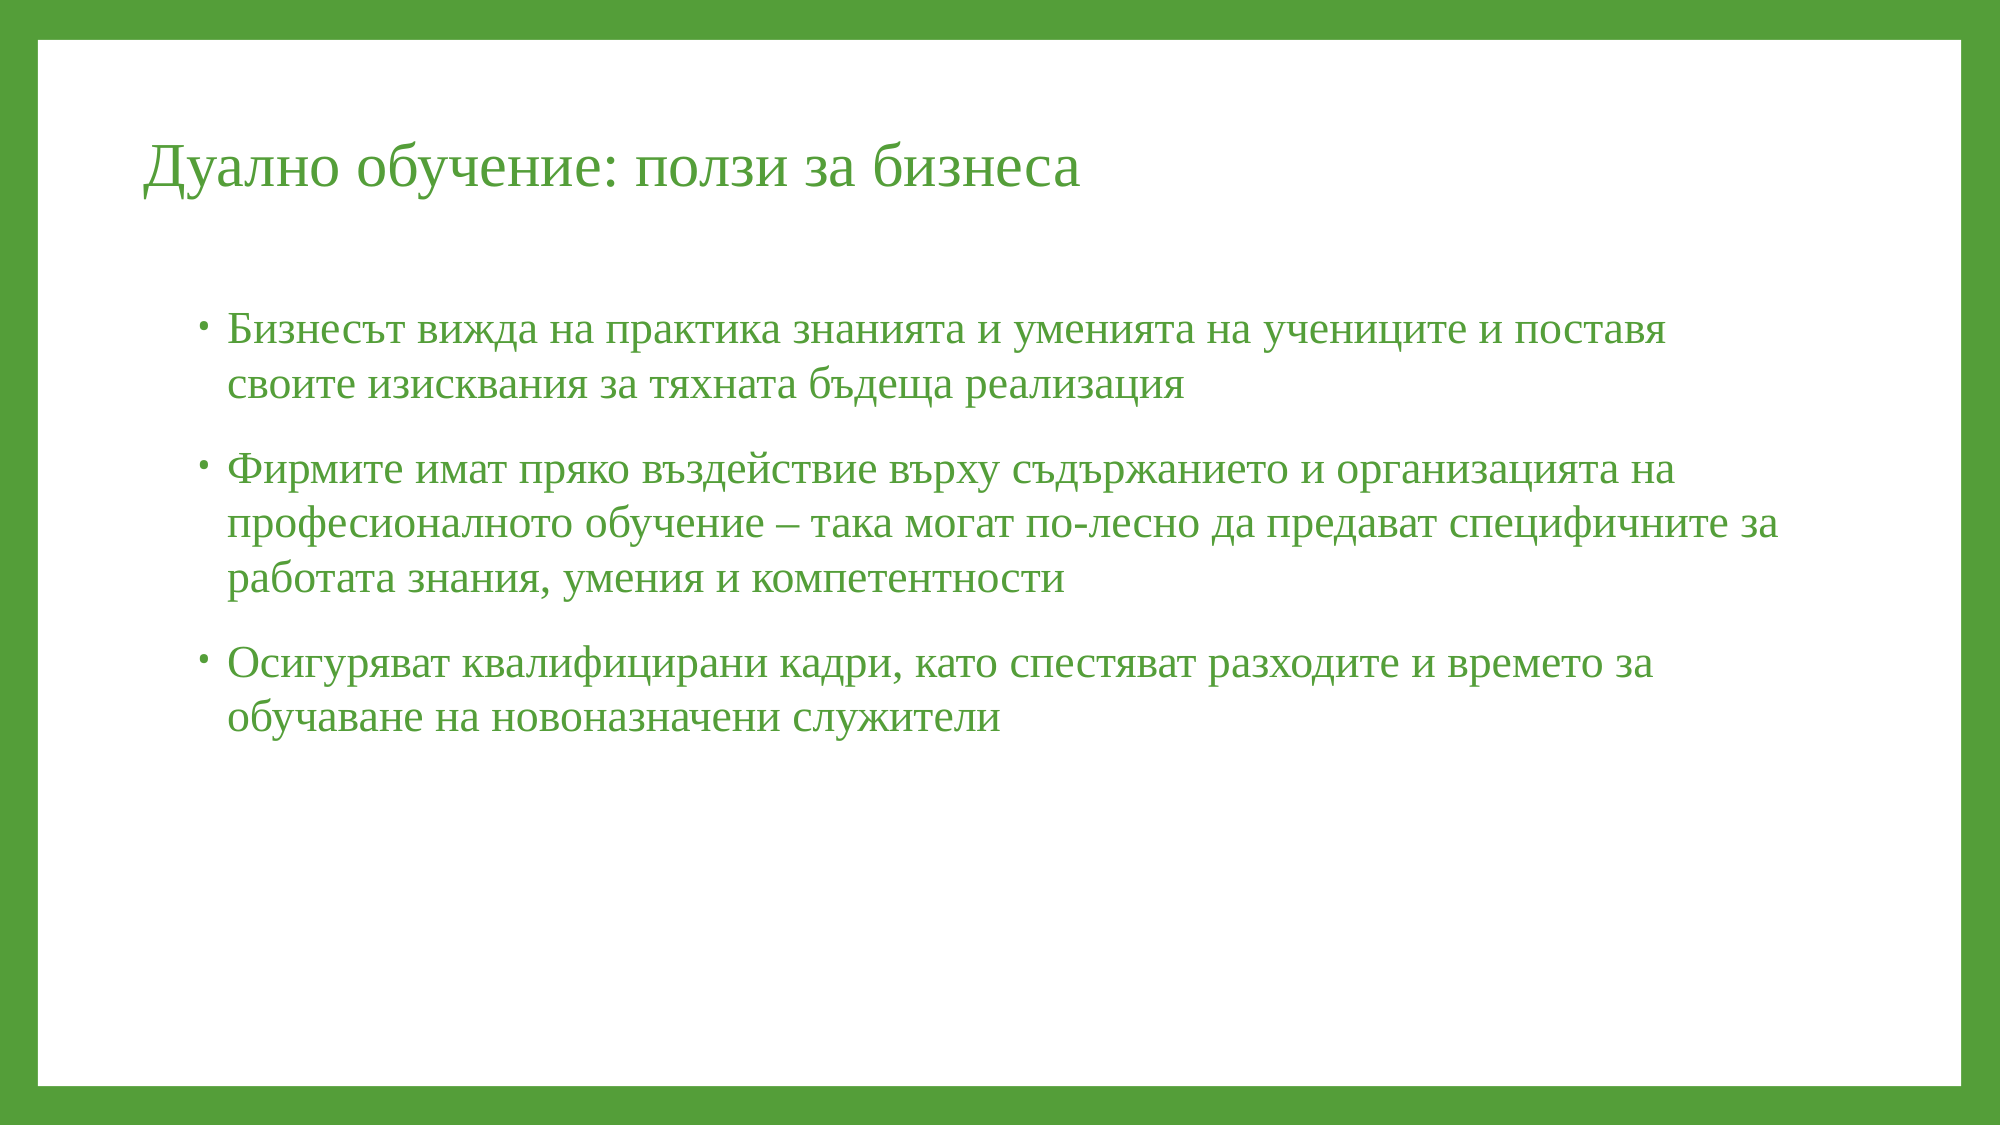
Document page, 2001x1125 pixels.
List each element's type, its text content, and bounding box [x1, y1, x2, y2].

list Бизнесът вижда на практика знанията и уменията на учениците и поставя своите изисквания за тяхната бъдеща реализация Фирмите имат пряко въздействие върху съдържанието и организацията на професионалното обучение – така могат по-лесно да предават специфичните за работата знания, умения и компетентности Осигуряват квалифицирани кадри, като спестяват разходите и времето за обучаване на новоназначени служители [174, 290, 1809, 861]
title Дуално обучение: ползи за бизнеса [128, 96, 1790, 236]
